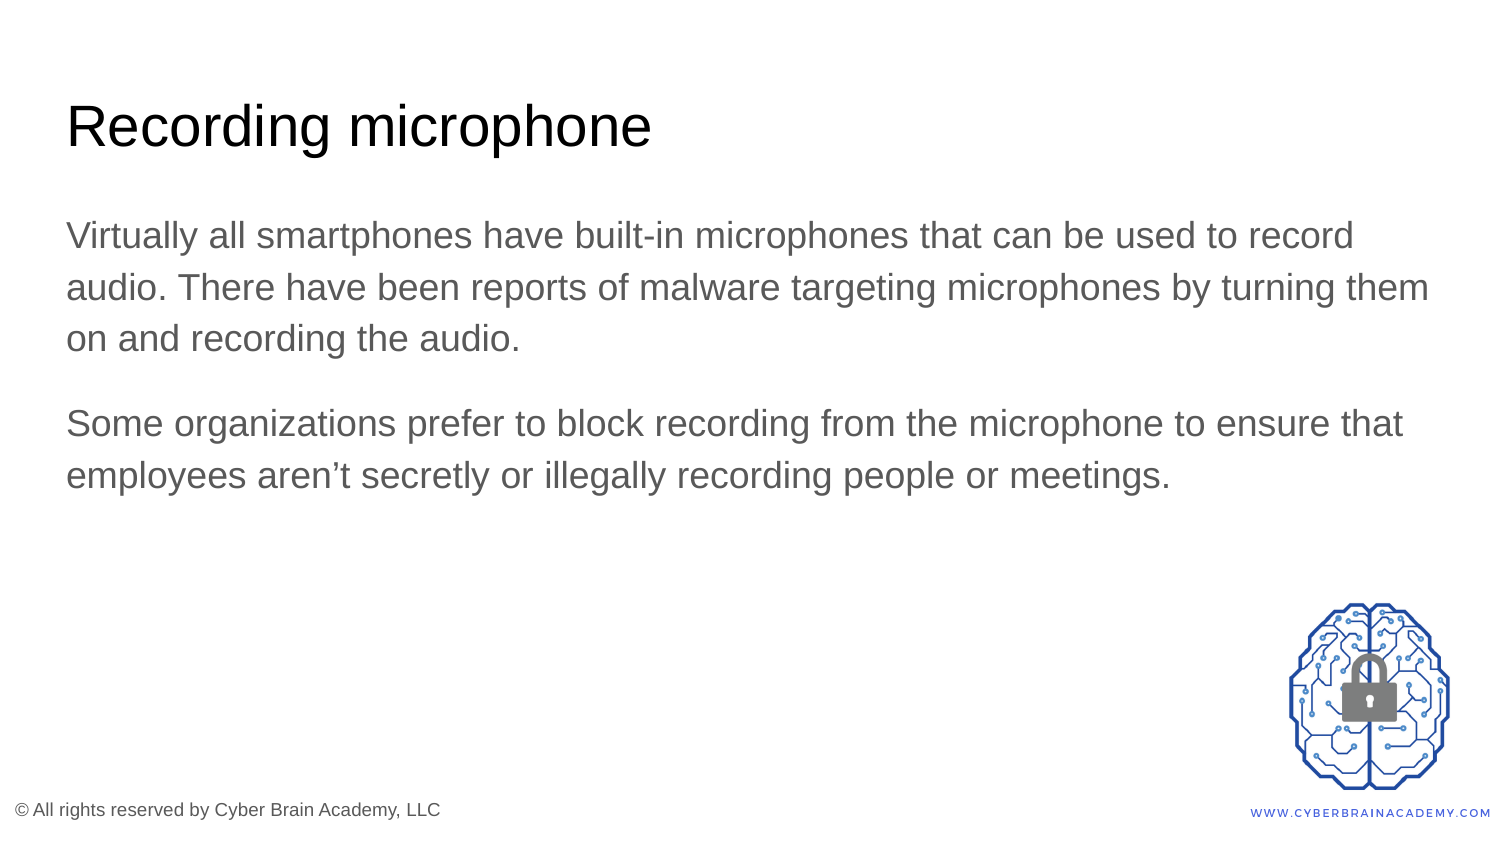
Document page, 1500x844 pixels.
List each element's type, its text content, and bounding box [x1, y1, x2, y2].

title Recording microphone [51, 72, 1449, 167]
picture [1242, 586, 1500, 844]
list Virtually all smartphones have built-in microphones that can be used to record audio. There have been reports of malware targeting microphones by turning them on and recording the audio. Some organizations prefer to block recording from the microphone to ensure that employees aren’t secretly or illegally recording people or meetings. [51, 189, 1449, 750]
